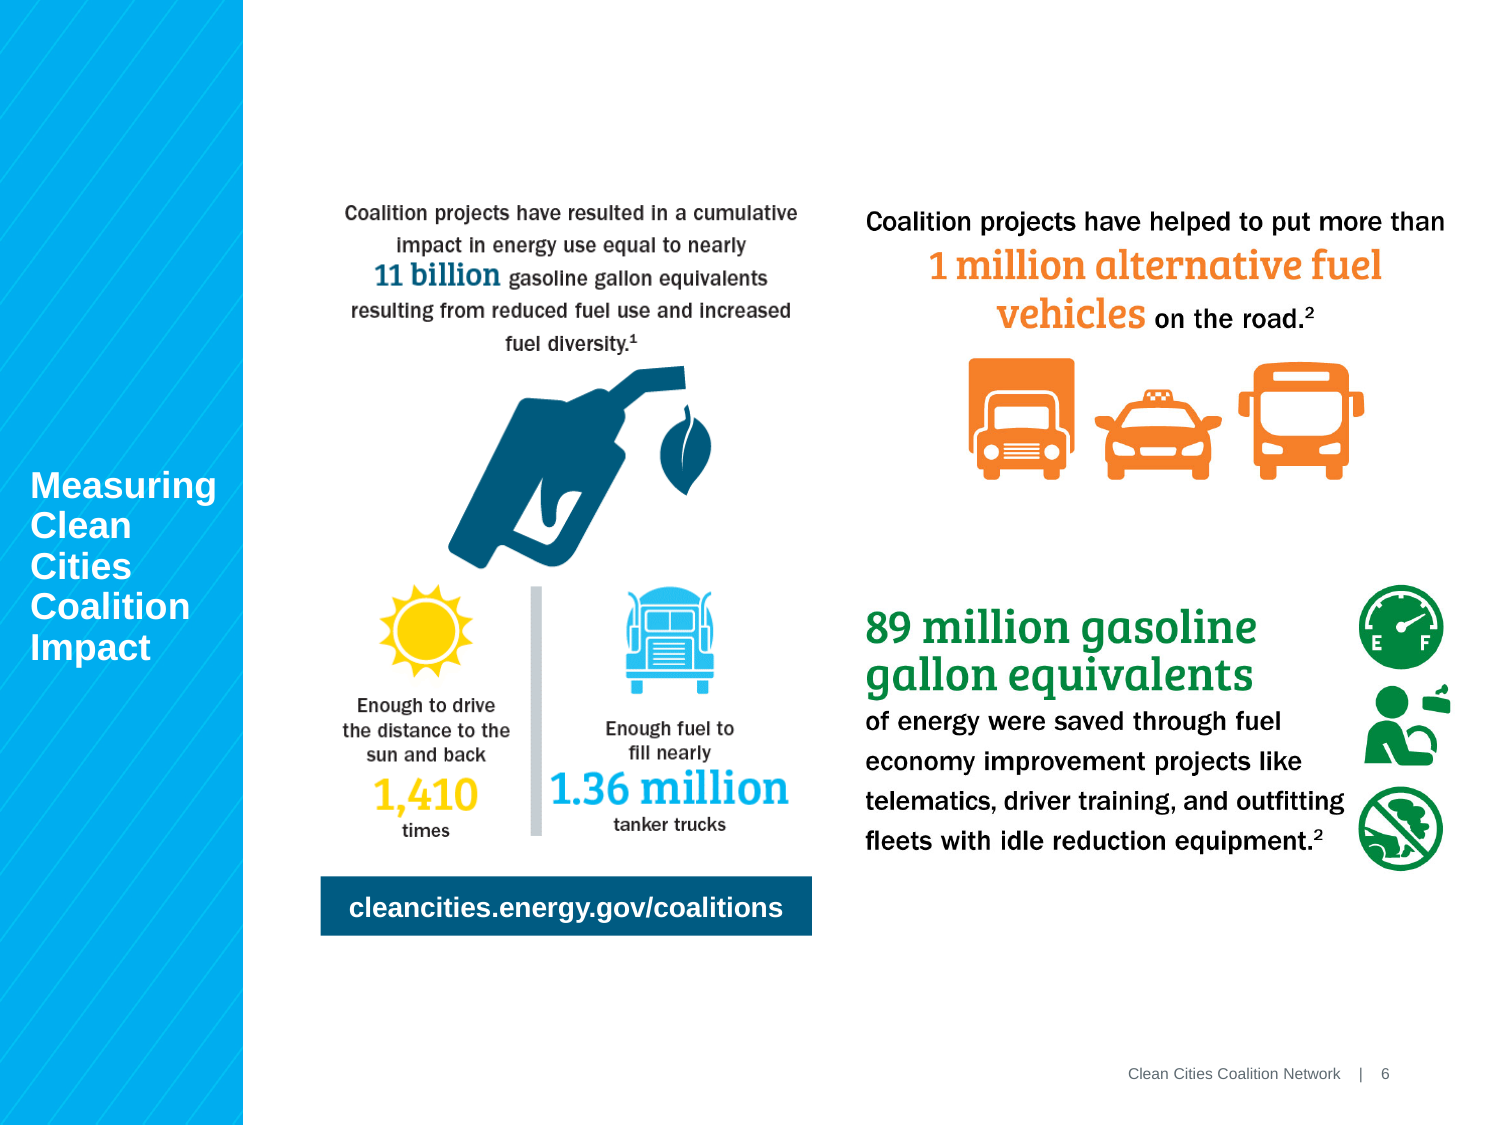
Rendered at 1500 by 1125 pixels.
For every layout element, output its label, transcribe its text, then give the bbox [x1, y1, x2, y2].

picture [321, 189, 812, 846]
picture [858, 189, 1453, 499]
text_box cleancities.energy.gov/coalitions [320, 875, 813, 937]
list Measuring Clean Cities Coalition Impact [30, 248, 227, 887]
picture [836, 567, 1475, 877]
